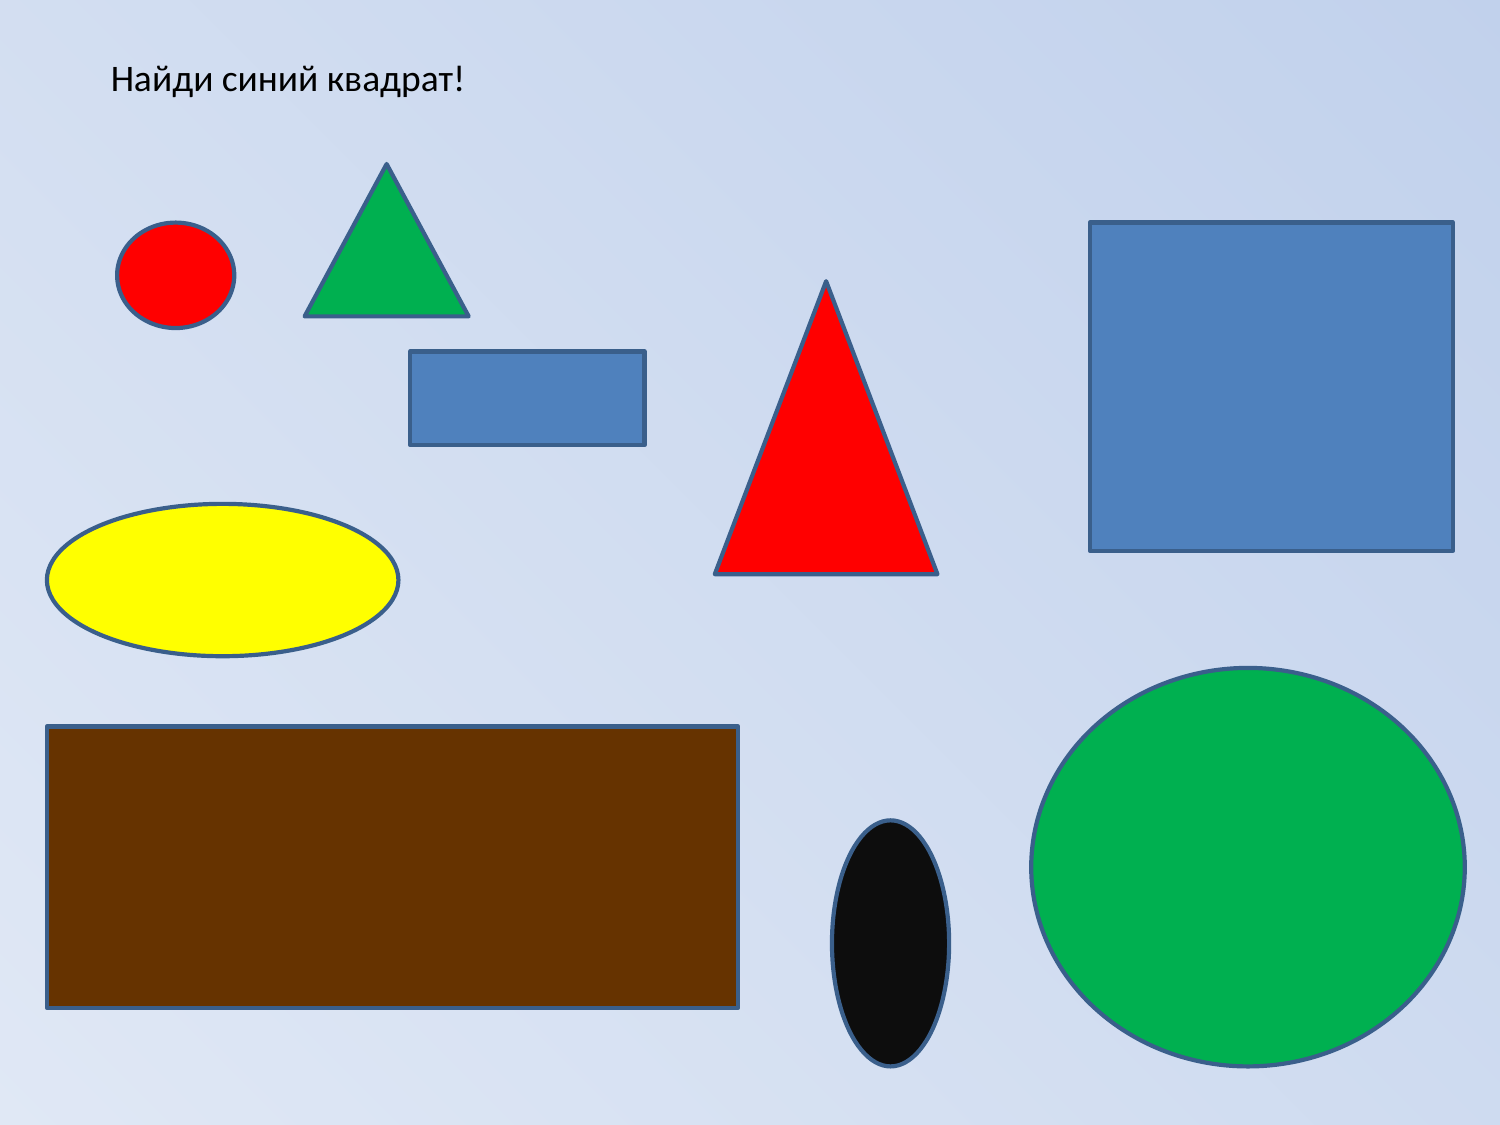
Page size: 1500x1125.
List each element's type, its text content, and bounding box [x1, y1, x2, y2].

text_box [1029, 666, 1467, 1069]
text_box [713, 279, 940, 576]
text_box [103, 220, 260, 330]
text_box [408, 349, 647, 447]
text_box [45, 724, 740, 1010]
text_box [830, 818, 963, 1069]
text_box Найди синий квадрат! [96, 46, 481, 107]
text_box [45, 490, 401, 658]
text_box [1088, 220, 1455, 553]
text_box [303, 162, 471, 325]
